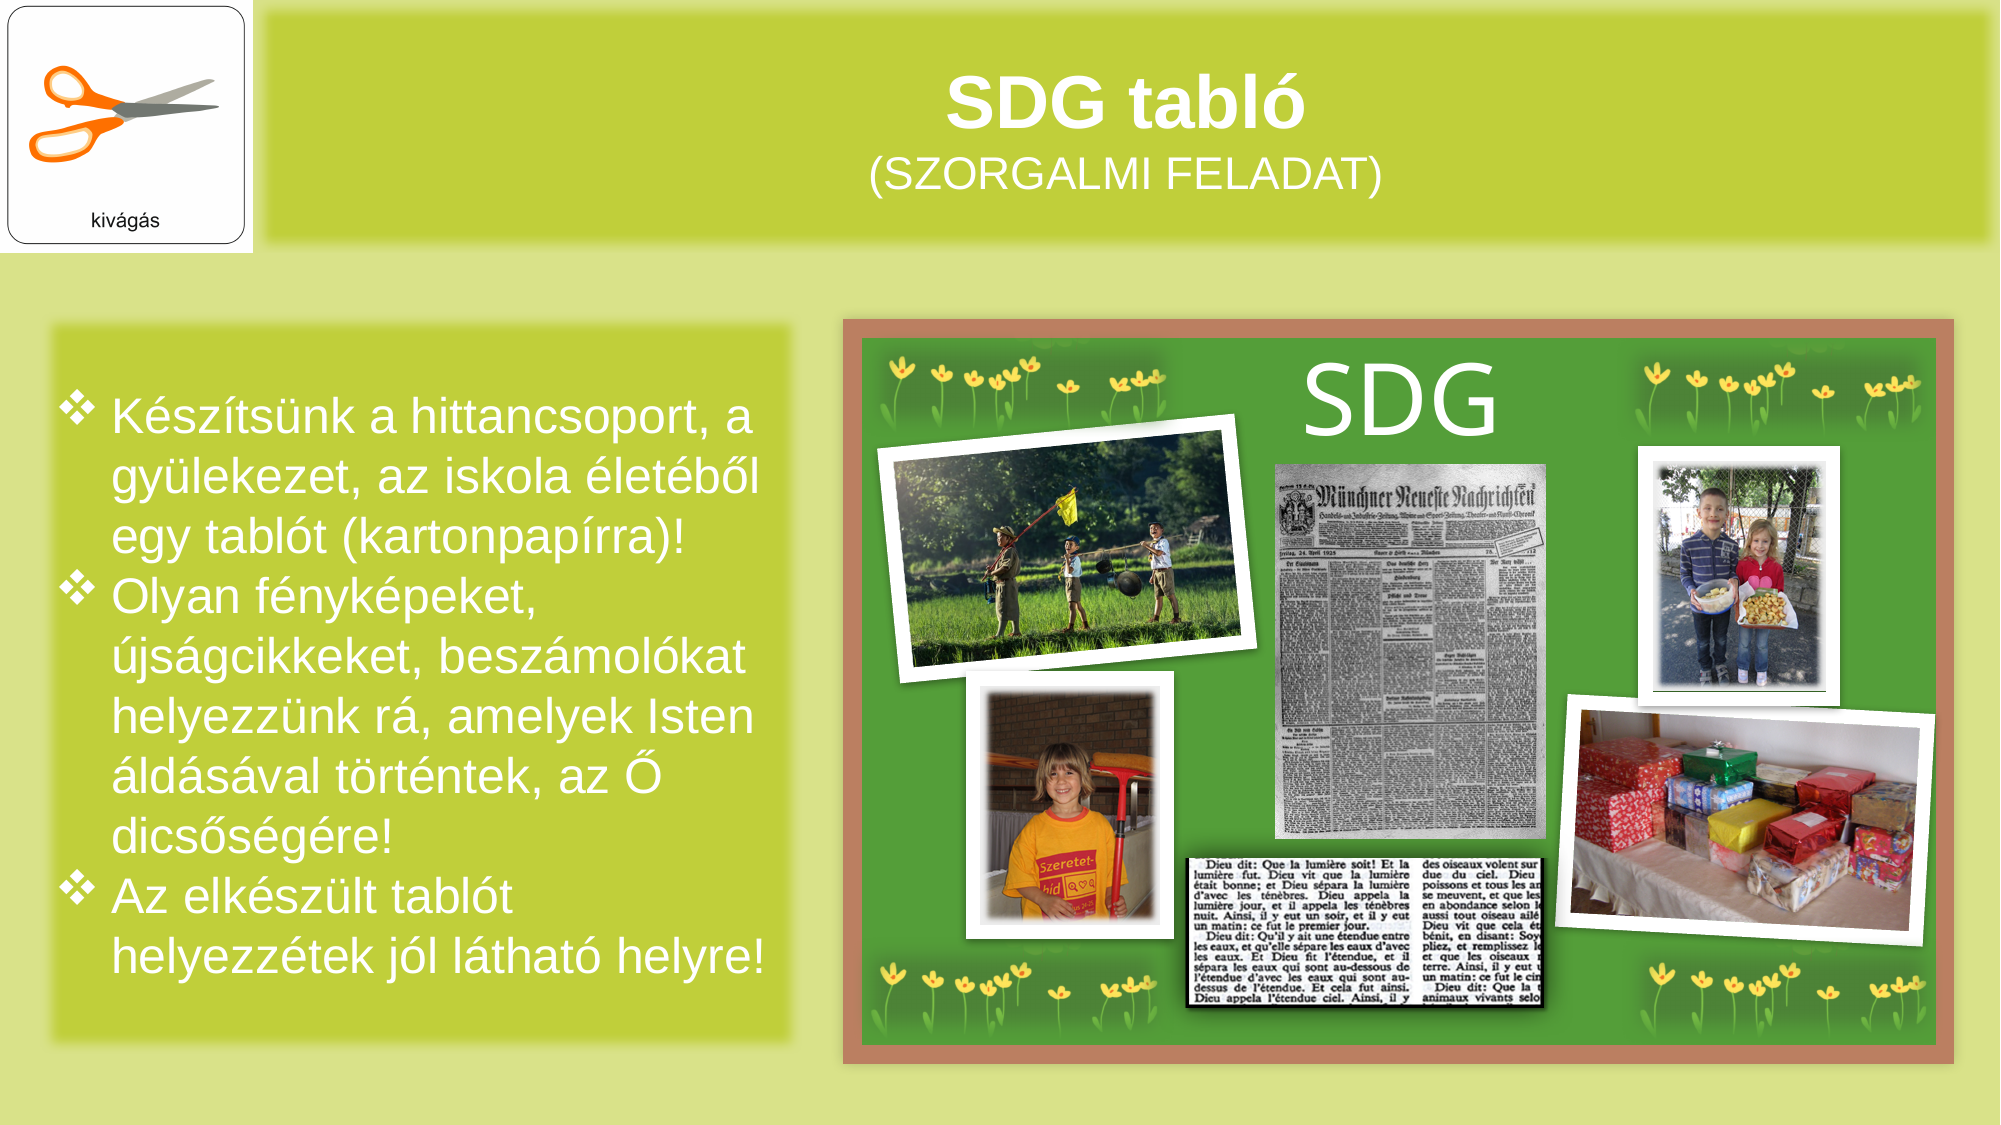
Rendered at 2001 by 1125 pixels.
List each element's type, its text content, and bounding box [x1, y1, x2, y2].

picture [1182, 857, 1551, 1015]
picture [852, 936, 1175, 1044]
picture [1652, 460, 1826, 692]
picture [861, 330, 1241, 667]
picture [1621, 936, 1944, 1044]
text_box SDG [1286, 328, 1558, 464]
picture [1275, 464, 1546, 839]
text_box Készítsünk a hittancsoport, a gyülekezet, az iskola életéből egy tablót (kartonpapírra)! Olyan fényképeket, újságcikkeket, beszámolókat helyezzünk rá, amelyek Isten áldásával történtek, az Ő dicsőségére! Az elkészült tablót helyezzétek jól látható helyre! [57, 330, 784, 1036]
picture [980, 685, 1160, 925]
text_box SDG tabló (SZORGALMI FELADAT) [270, 17, 1985, 236]
picture [0, 0, 253, 253]
picture [1571, 710, 1919, 931]
text_box [852, 327, 1946, 1056]
picture [1616, 336, 1939, 443]
